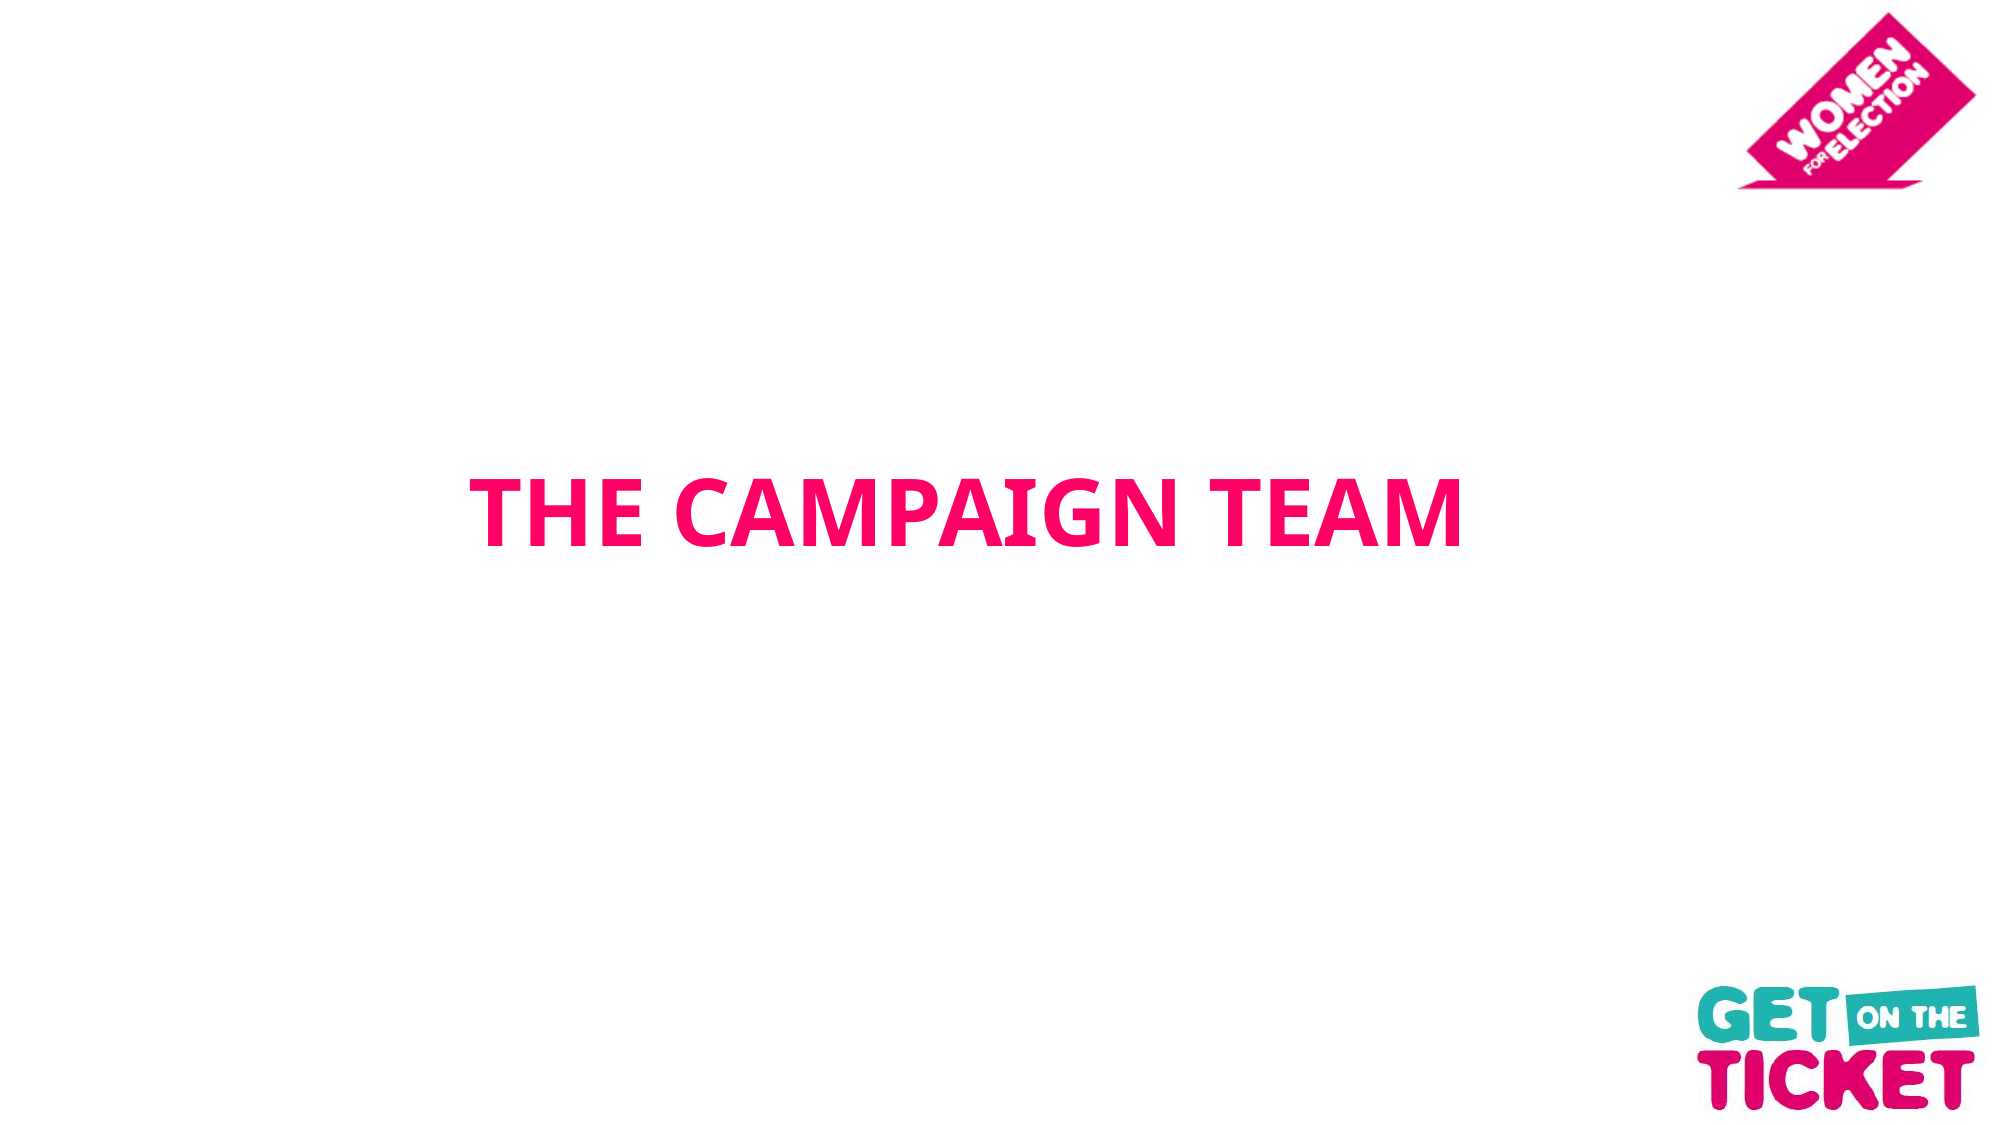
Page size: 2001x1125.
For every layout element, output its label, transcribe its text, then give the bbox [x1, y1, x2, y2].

title THE CAMPAIGN TEAM [328, 393, 1609, 640]
picture [1675, 977, 2000, 1125]
picture [1716, 2, 2000, 200]
